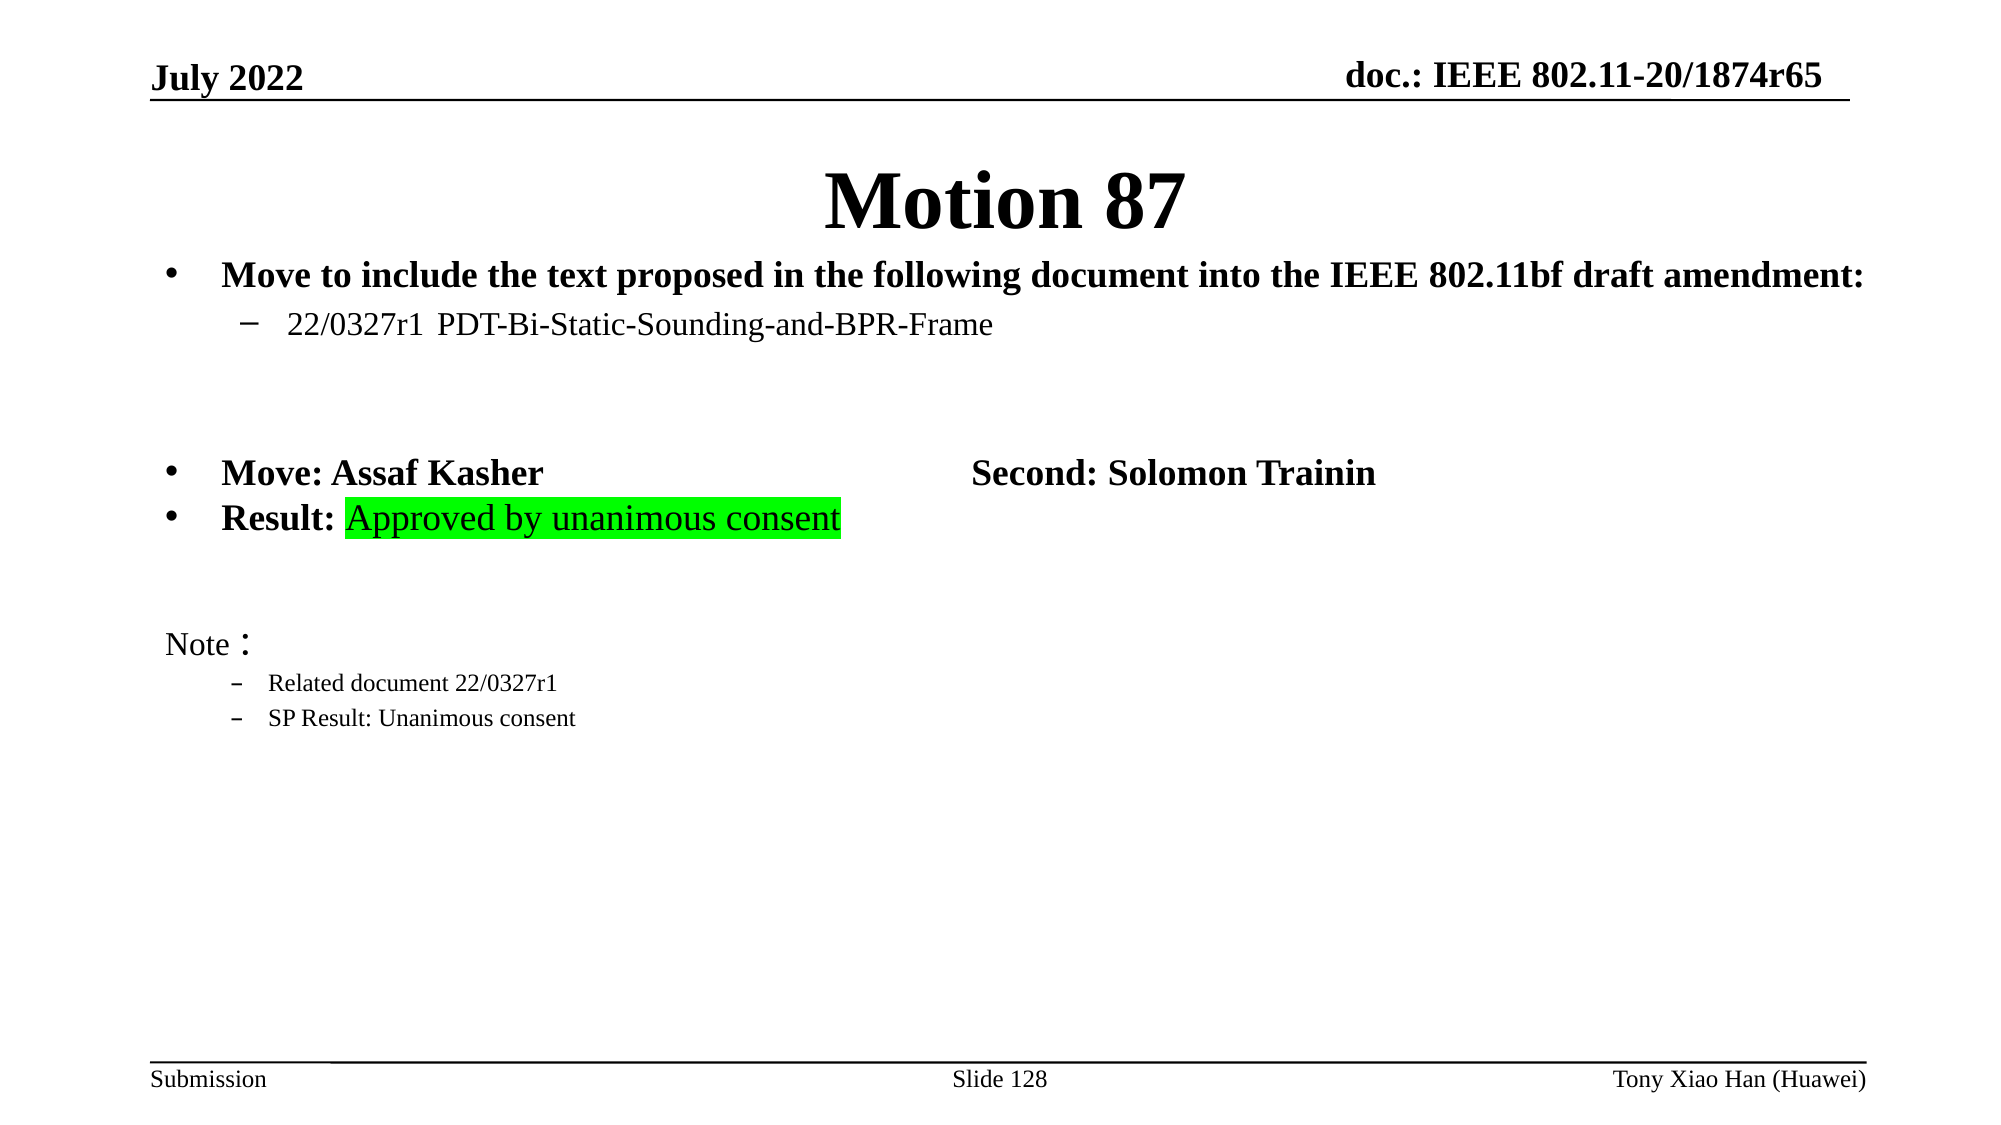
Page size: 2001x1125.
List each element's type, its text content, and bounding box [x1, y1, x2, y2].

text_box Motion 87 [368, 137, 1644, 212]
text_box Move to include the text proposed in the following document into the IEEE 802.11bf draft amendment: 22/0327r1 PDT-Bi-Static-Sounding-and-BPR-Frame Move: Assaf Kasher Second: Solomon Trainin Result: Approved by unanimous consent Note： Related document 22/0327r1 SP Result: Unanimous consent [150, 212, 1900, 900]
